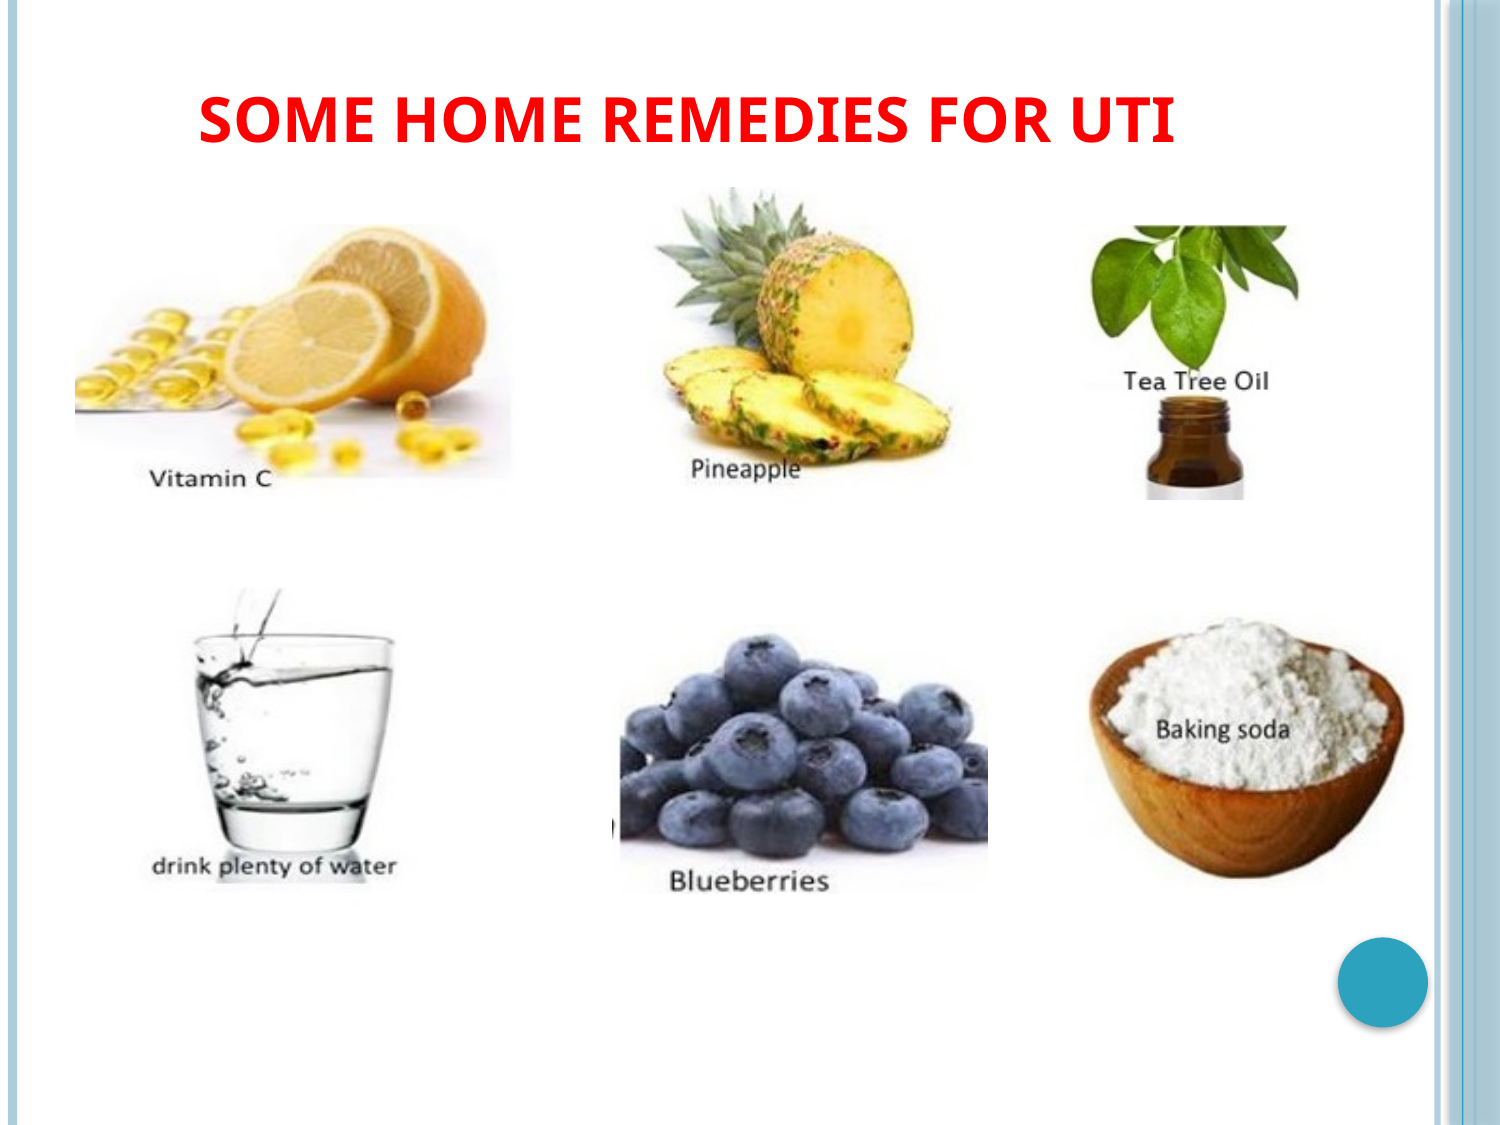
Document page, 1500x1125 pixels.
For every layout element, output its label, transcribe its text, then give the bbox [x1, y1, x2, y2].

picture [611, 624, 988, 895]
picture [74, 224, 526, 507]
picture [611, 186, 976, 513]
picture [1074, 224, 1338, 501]
picture [1074, 611, 1413, 889]
picture [74, 586, 476, 913]
title Some Home Remedies For UTI [75, 45, 1300, 163]
